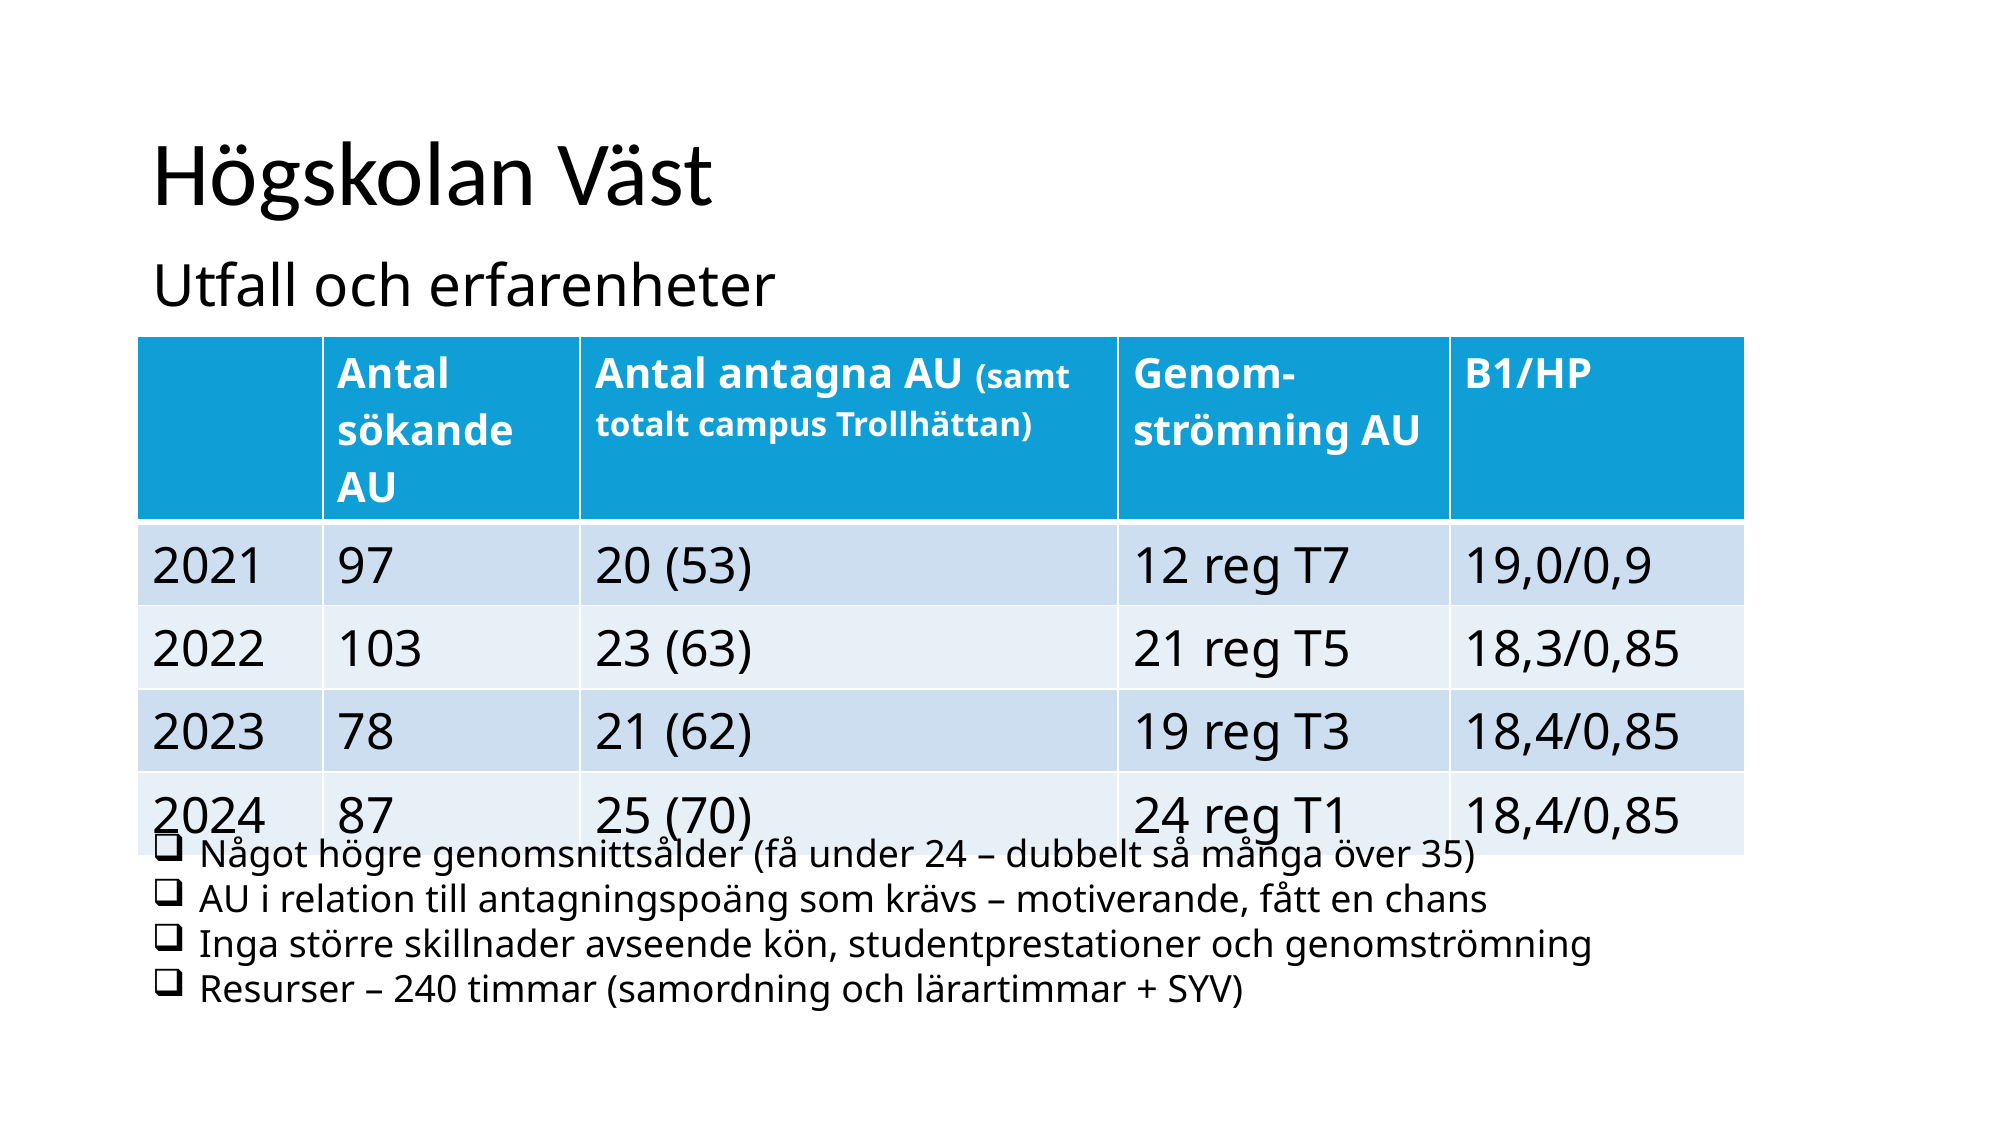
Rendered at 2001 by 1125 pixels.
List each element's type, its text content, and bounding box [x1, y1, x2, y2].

table_cell 19,0/0,9 [1451, 525, 1744, 605]
table_cell 97 [324, 525, 579, 605]
table_cell 18,3/0,85 [1451, 606, 1744, 688]
table_cell 21 (62) [581, 690, 1117, 771]
table_cell 2024 [138, 773, 322, 822]
table_header [138, 337, 322, 519]
table_cell 18,4/0,85 [1451, 690, 1744, 771]
table_header Antal sökande AU [324, 337, 579, 519]
table_cell 2021 [138, 525, 322, 605]
table_cell 24 reg T1 [1119, 773, 1449, 822]
table_cell 20 (53) [581, 525, 1117, 605]
table_header B1/HP [1451, 337, 1744, 519]
table_cell 87 [324, 773, 579, 822]
table_cell 19 reg T3 [1119, 690, 1449, 771]
table_cell 21 reg T5 [1119, 606, 1449, 688]
table_cell 18,4/0,85 [1451, 773, 1744, 822]
table_cell 12 reg T7 [1119, 525, 1449, 605]
table_header Antal antagna AU (samt totalt campus Trollhättan) [581, 337, 1117, 519]
table_header Genom-strömning AU [1119, 337, 1449, 519]
table_cell 25 (70) [581, 773, 1117, 822]
text_box Något högre genomsnittsålder (få under 24 – dubbelt så många över 35) AU i relation till antagningspoäng som krävs – motiverande, fått en chans Inga större skillnader avseende kön, studentprestationer och genomströmning Resurser – 240 timmar (samordning och lärartimmar + SYV) [137, 822, 1896, 1018]
table_cell 2023 [138, 690, 322, 771]
list Utfall och erfarenheter [137, 249, 1927, 1037]
title Högskolan Väst [137, 59, 1863, 249]
table_cell 23 (63) [581, 606, 1117, 688]
table_cell 78 [324, 690, 579, 771]
table_cell 2022 [138, 606, 322, 688]
table_cell 103 [324, 606, 579, 688]
